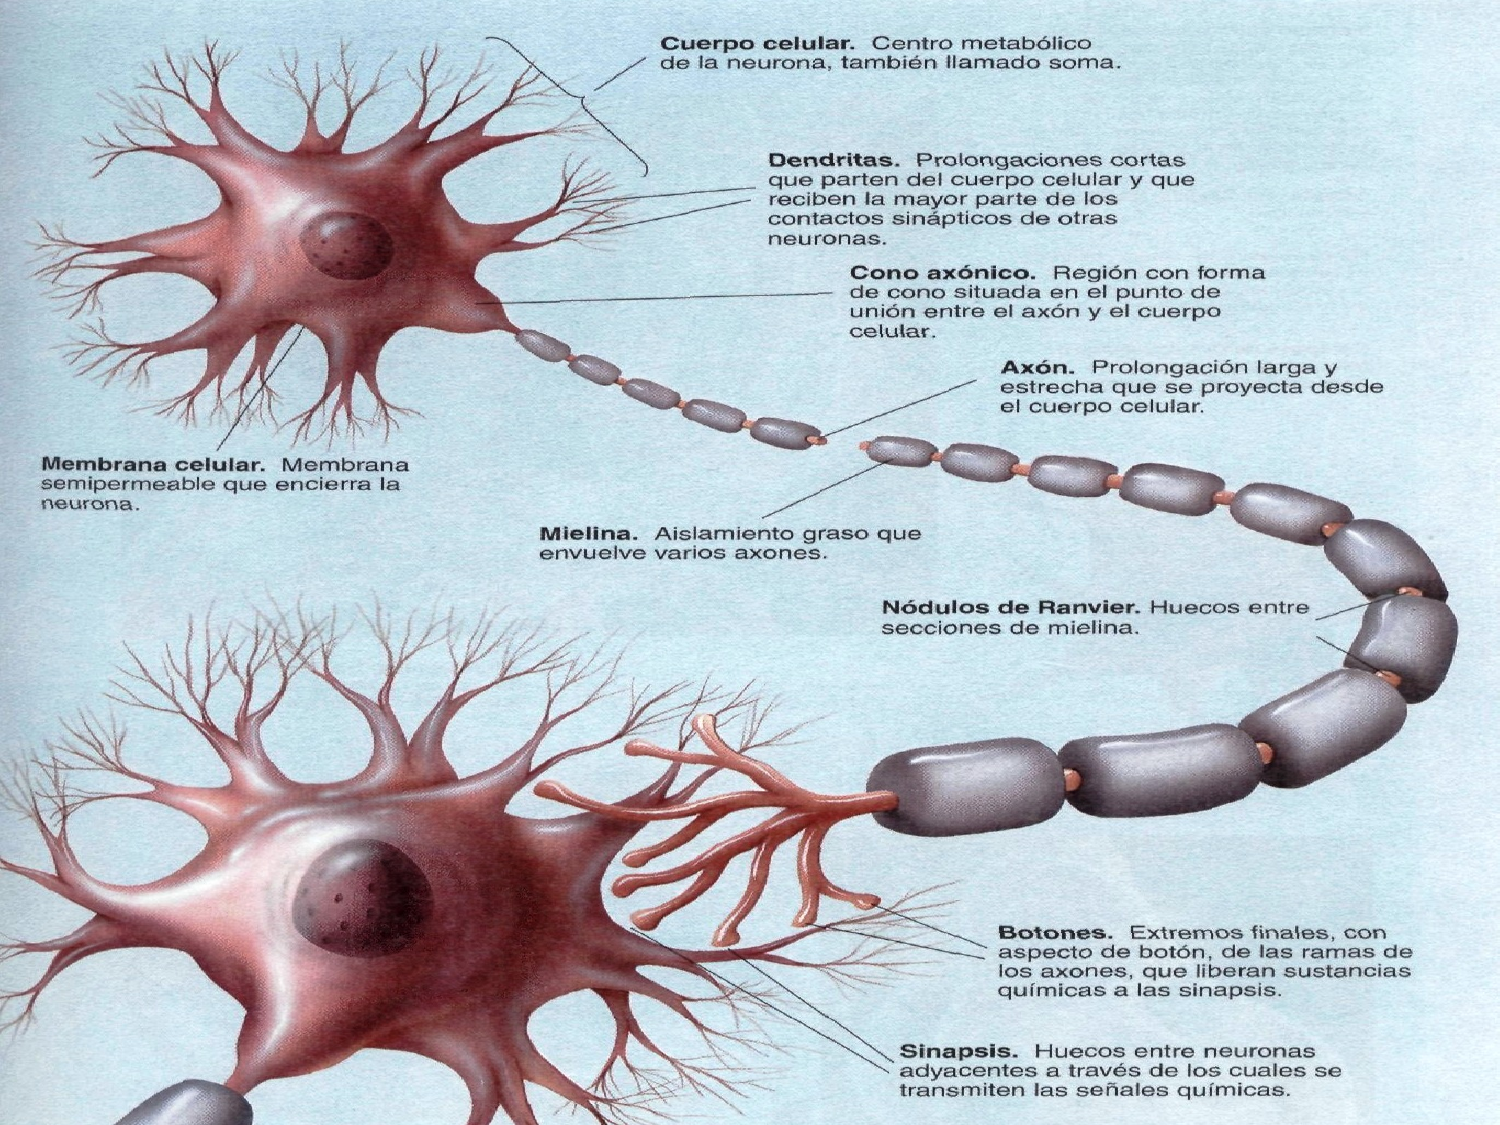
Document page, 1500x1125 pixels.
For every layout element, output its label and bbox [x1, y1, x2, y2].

list [0, 0, 1500, 1125]
